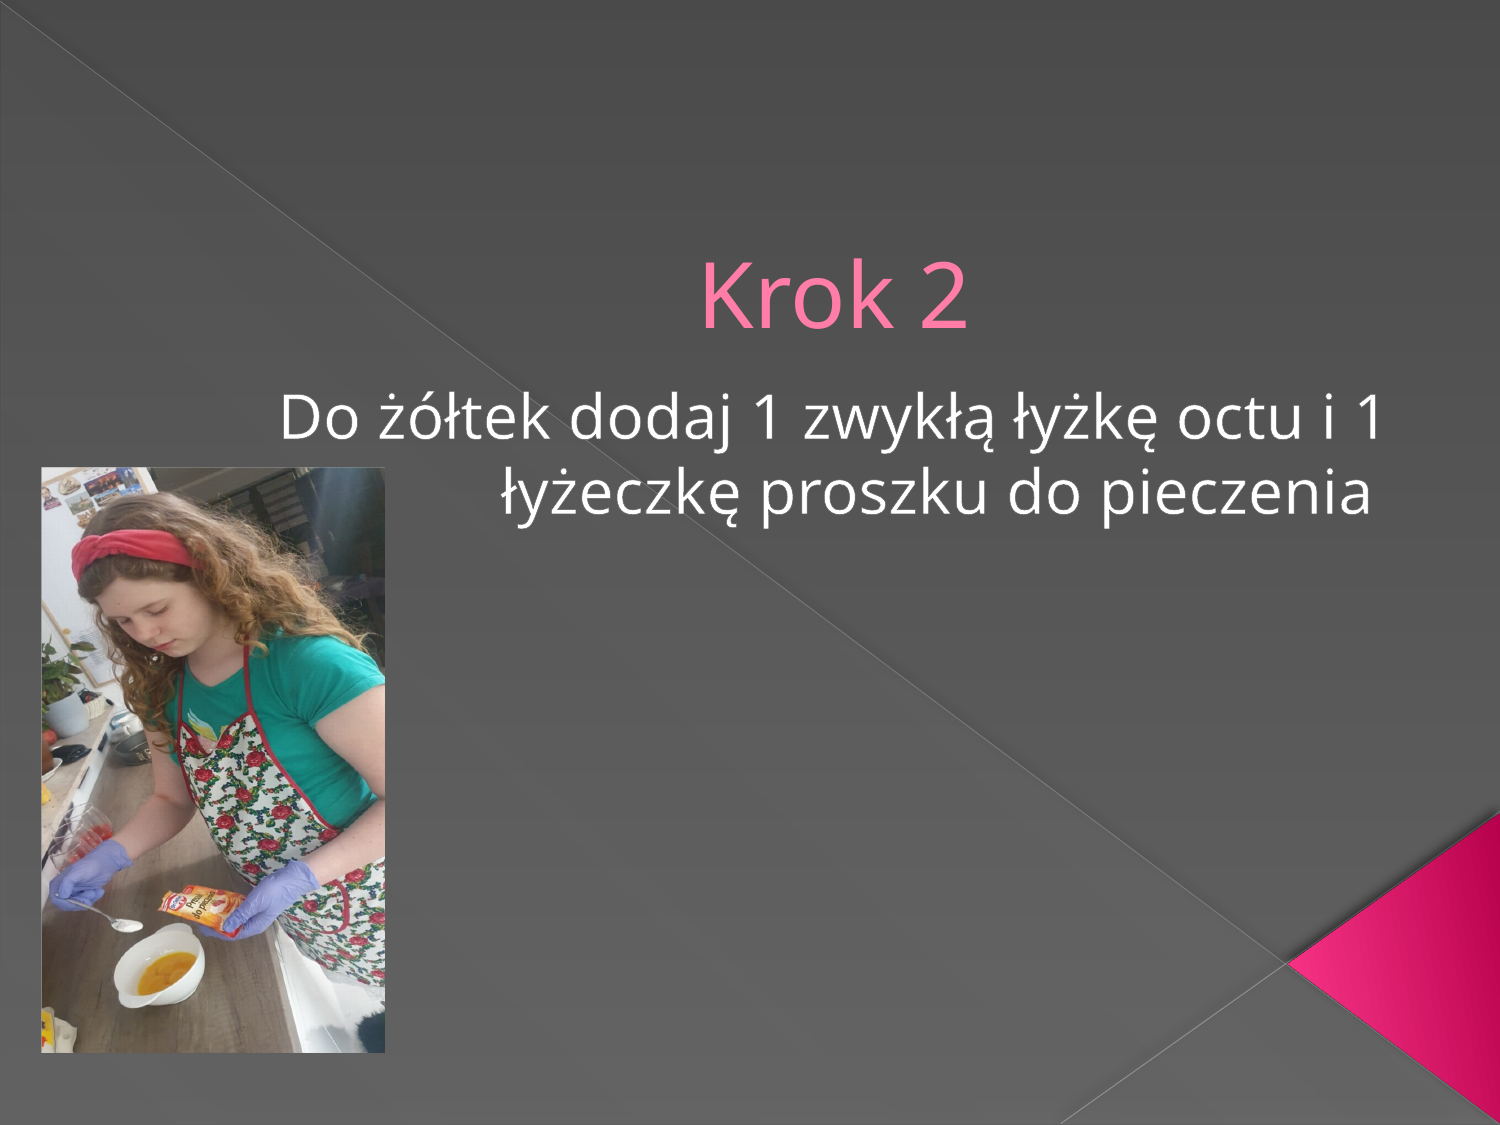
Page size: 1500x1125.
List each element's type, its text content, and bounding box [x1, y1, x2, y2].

title Krok 2 [242, 113, 987, 355]
subtitle Do żółtek dodaj 1 zwykłą łyżkę octu i 1 łyżeczkę proszku do pieczenia [88, 369, 1412, 657]
picture [0, 468, 506, 1053]
